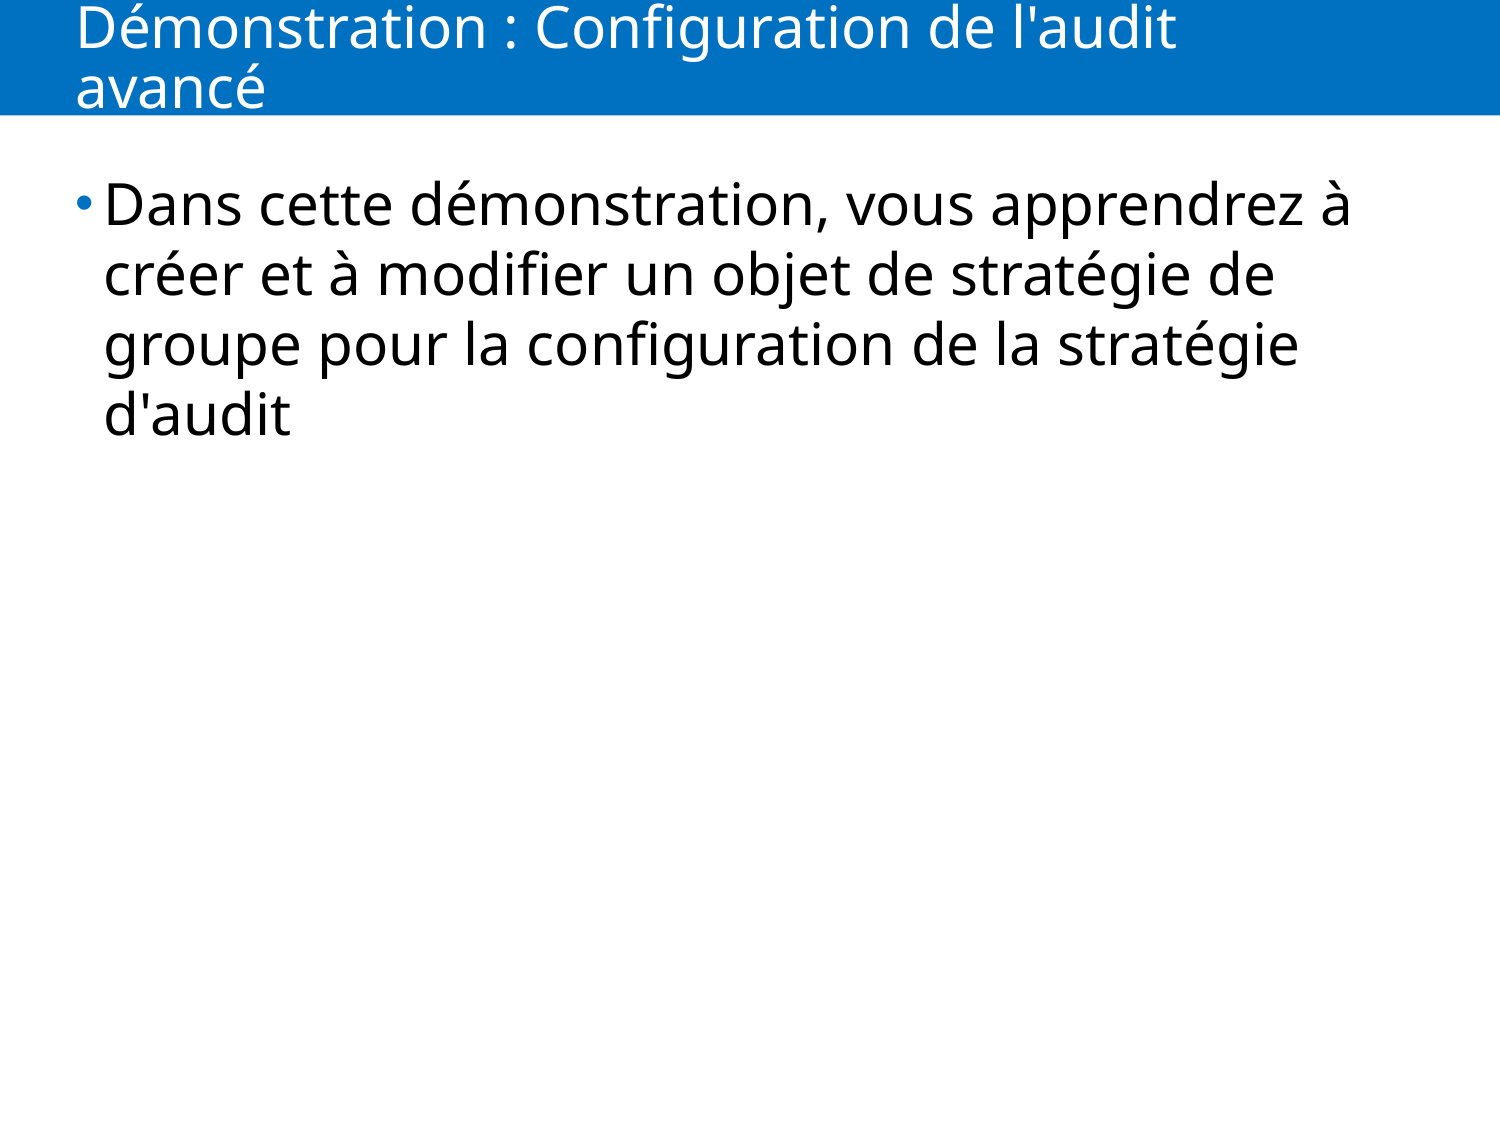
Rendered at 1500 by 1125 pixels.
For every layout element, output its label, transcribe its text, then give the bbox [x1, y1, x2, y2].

text_box Dans cette démonstration, vous apprendrez à créer et à modifier un objet de stratégie de groupe pour la configuration de la stratégie d'audit [75, 167, 1408, 1012]
title Démonstration : Configuration de l'audit avancé [75, 0, 1351, 122]
